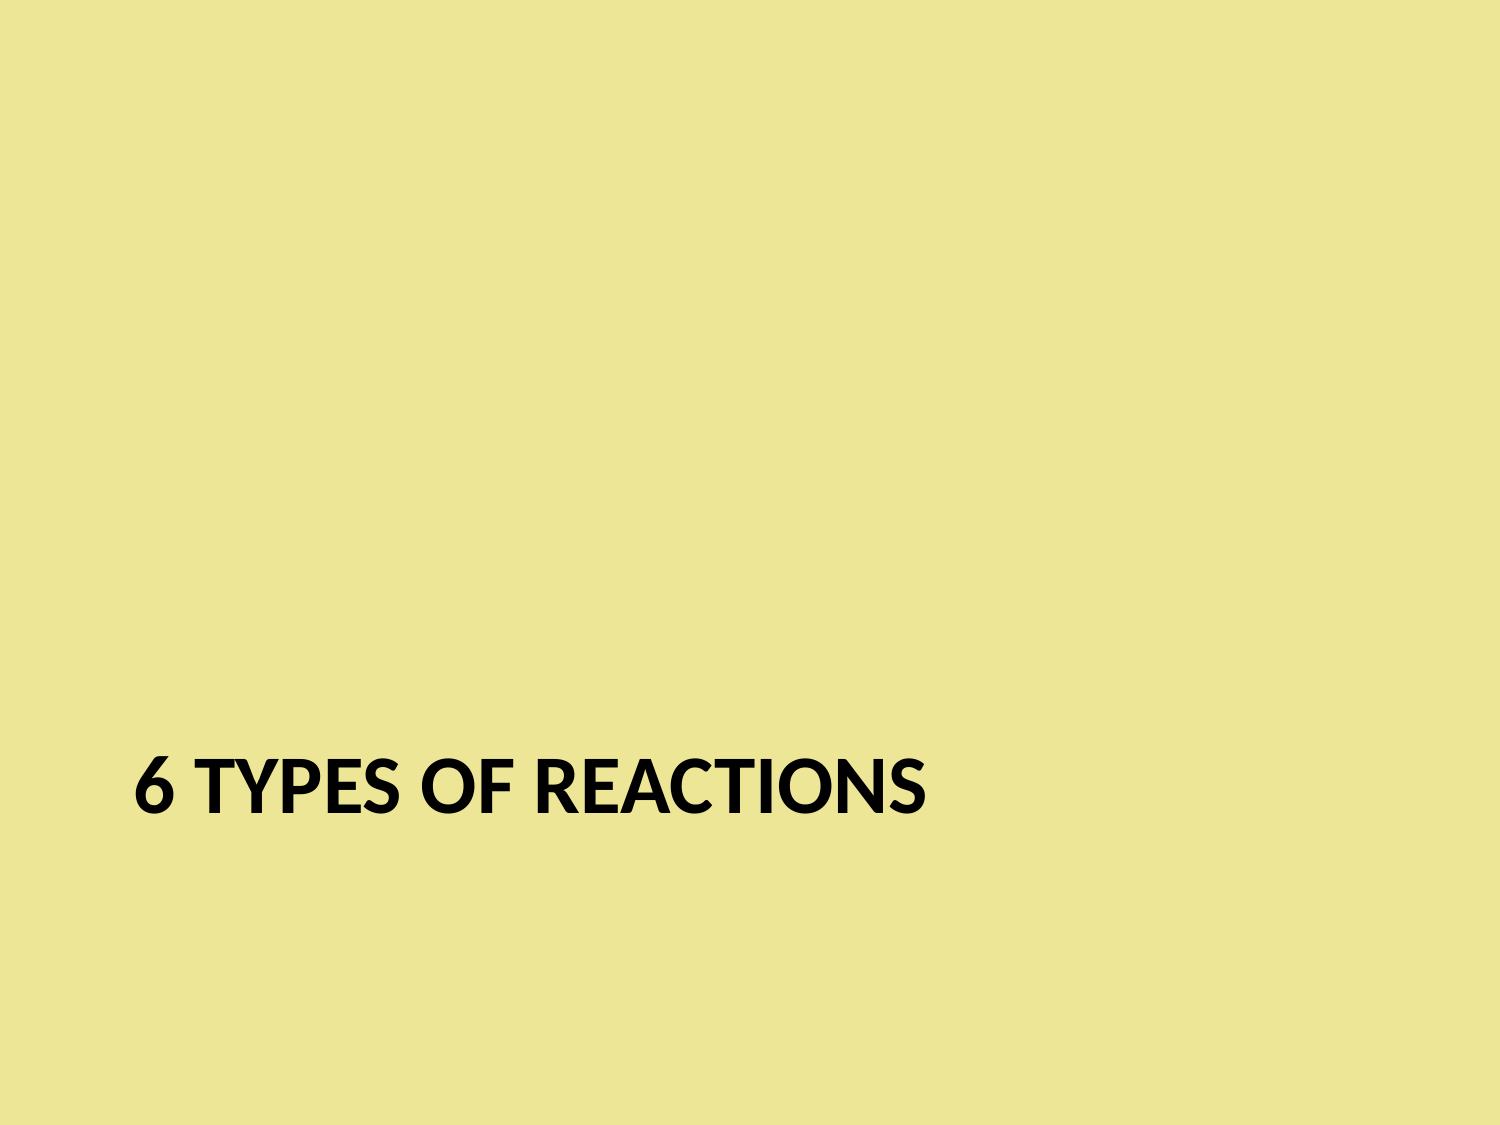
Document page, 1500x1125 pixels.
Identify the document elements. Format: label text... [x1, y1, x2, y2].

title 6 types of reactions [118, 722, 1394, 947]
